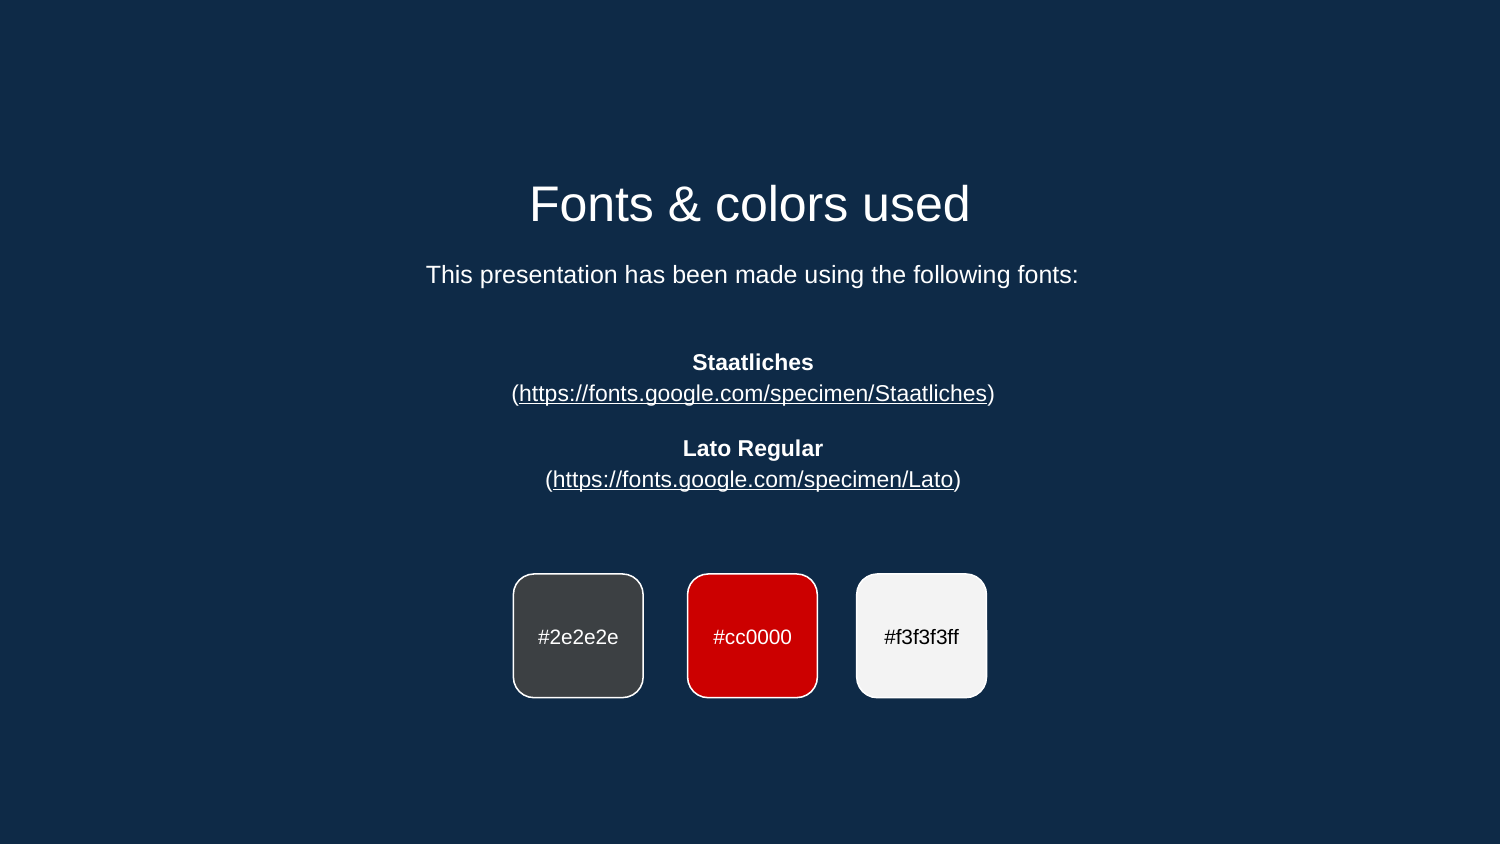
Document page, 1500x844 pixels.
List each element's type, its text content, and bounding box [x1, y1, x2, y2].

text_box #2e2e2e [513, 599, 644, 672]
text_box #cc0000 [687, 599, 818, 672]
text_box #f3f3f3ff [856, 599, 987, 672]
list Staatliches (https://fonts.google.com/specimen/Staatliches) Lato Regular (https://fonts.google.com/specimen/Lato) [175, 314, 1332, 521]
text_box [513, 672, 644, 698]
text_box [856, 672, 987, 698]
title Fonts & colors used [171, 156, 1328, 236]
list This presentation has been made using the following fonts: [175, 239, 1332, 312]
text_box [513, 573, 644, 599]
text_box [856, 573, 987, 599]
text_box [687, 573, 818, 599]
text_box [687, 672, 818, 698]
